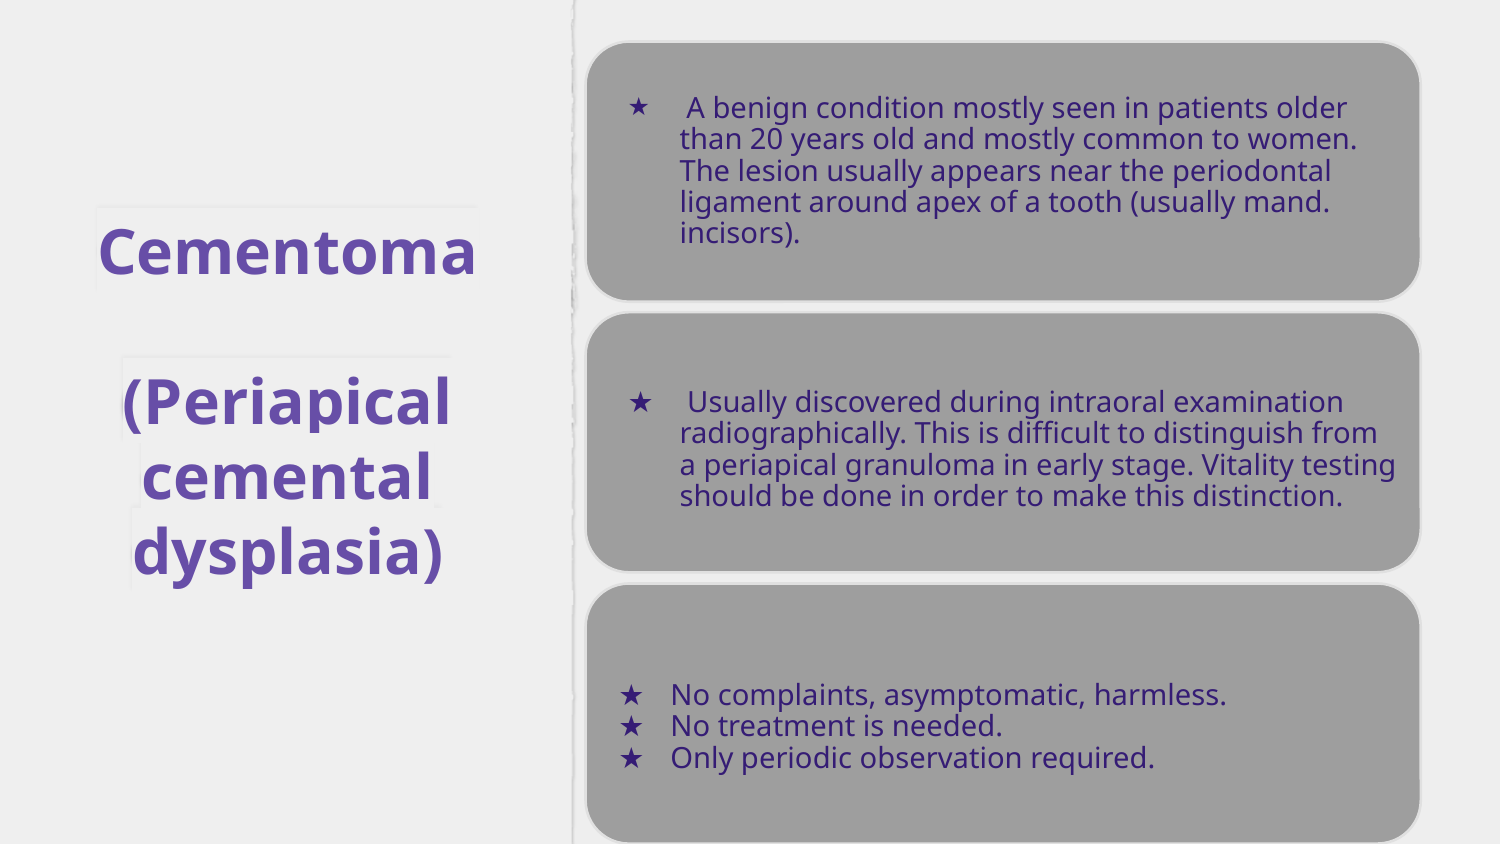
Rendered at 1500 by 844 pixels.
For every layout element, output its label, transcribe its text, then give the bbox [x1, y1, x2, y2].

picture [570, 0, 1500, 844]
title Cementoma (Periapical cemental dysplasia) [77, 75, 498, 724]
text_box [585, 41, 1422, 844]
